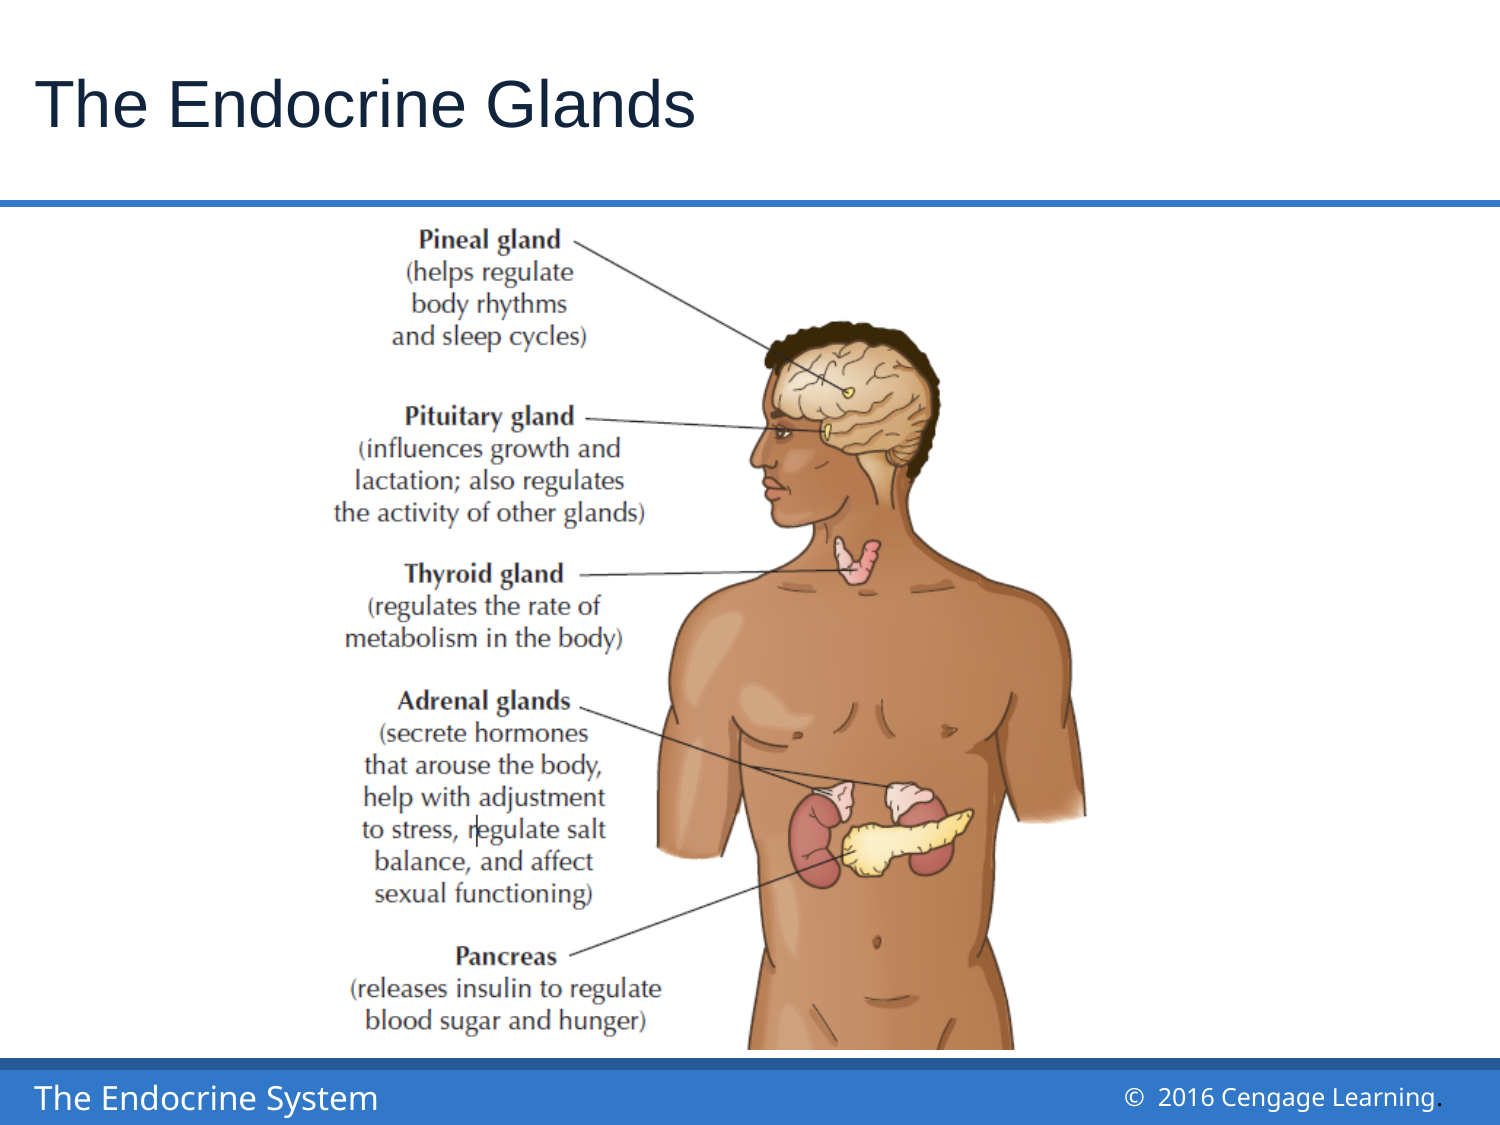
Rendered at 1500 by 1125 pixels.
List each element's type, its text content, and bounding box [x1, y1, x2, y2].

title The Endocrine Glands [0, 0, 1500, 202]
picture [299, 224, 1110, 1051]
